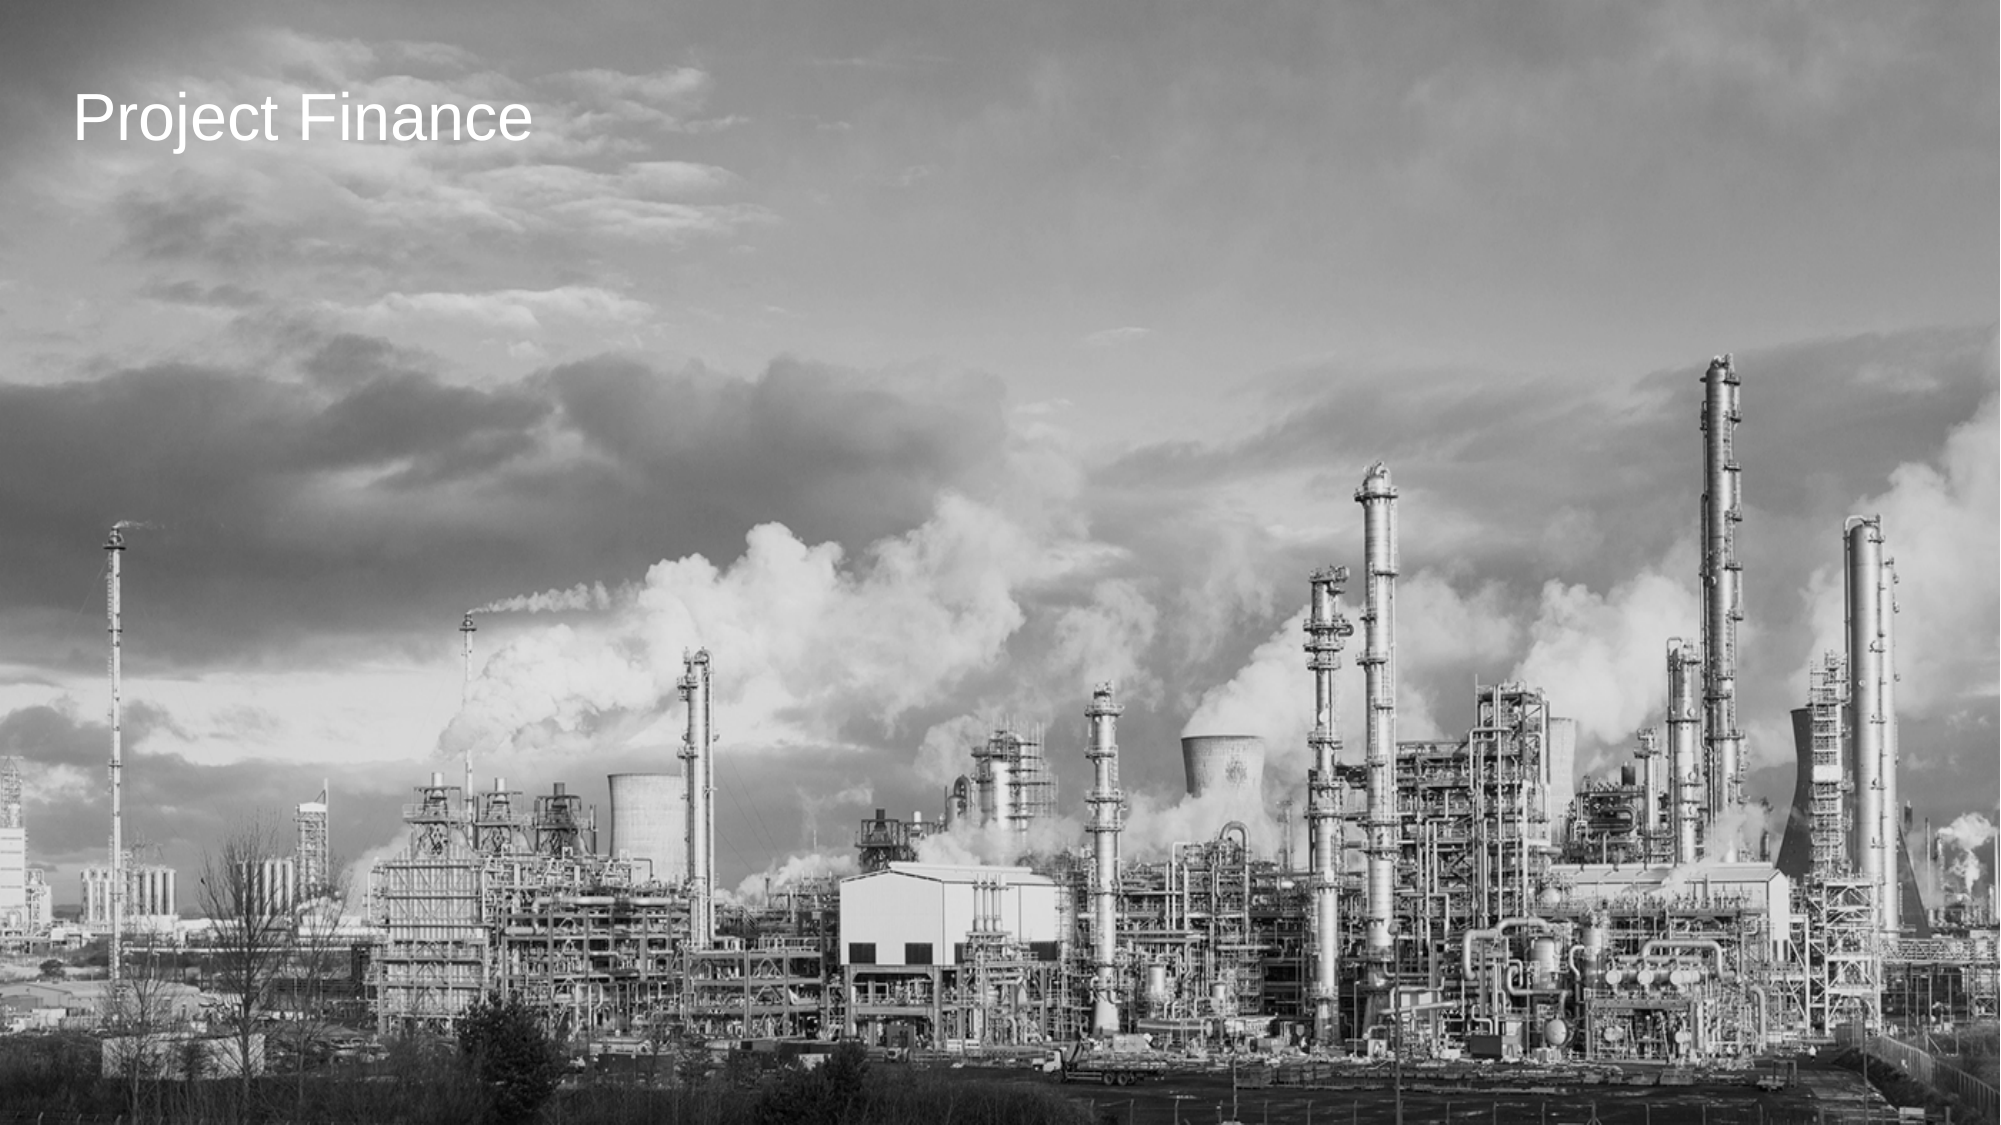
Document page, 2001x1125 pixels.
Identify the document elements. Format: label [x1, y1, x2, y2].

list [0, 0, 2000, 1125]
